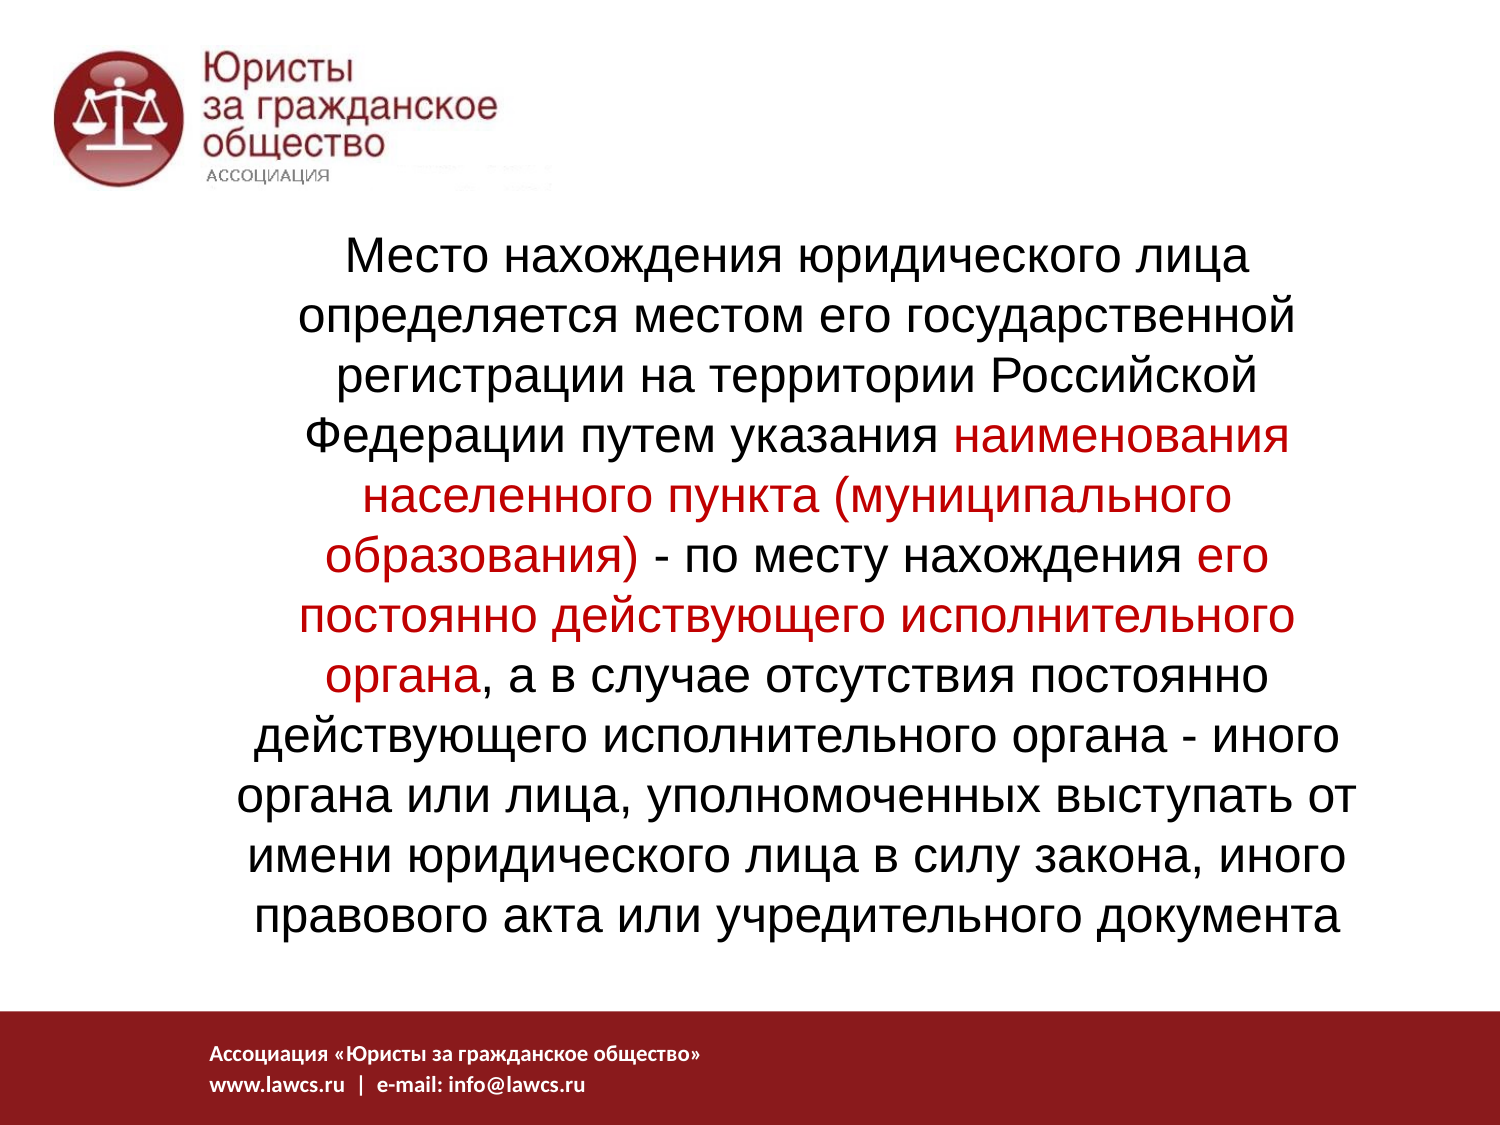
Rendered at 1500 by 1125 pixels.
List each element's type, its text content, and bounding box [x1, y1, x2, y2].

text_box [0, 1011, 1500, 1125]
text_box Ассоциация «Юристы за гражданское общество» www.lawcs.ru | e-mail: info@lawcs.ru [194, 1031, 1258, 1105]
title Место нахождения юридического лица определяется местом его государственной регистрации на территории Российской Федерации путем указания наименования населенного пункта (муниципального образования) - по месту нахождения его постоянно действующего исполнительного органа, а в случае отсутствия постоянно действующего исполнительного органа - иного органа или лица, уполномоченных выступать от имени юридического лица в силу закона, иного правового акта или учредительного документа [194, 211, 1400, 953]
picture [52, 45, 553, 191]
